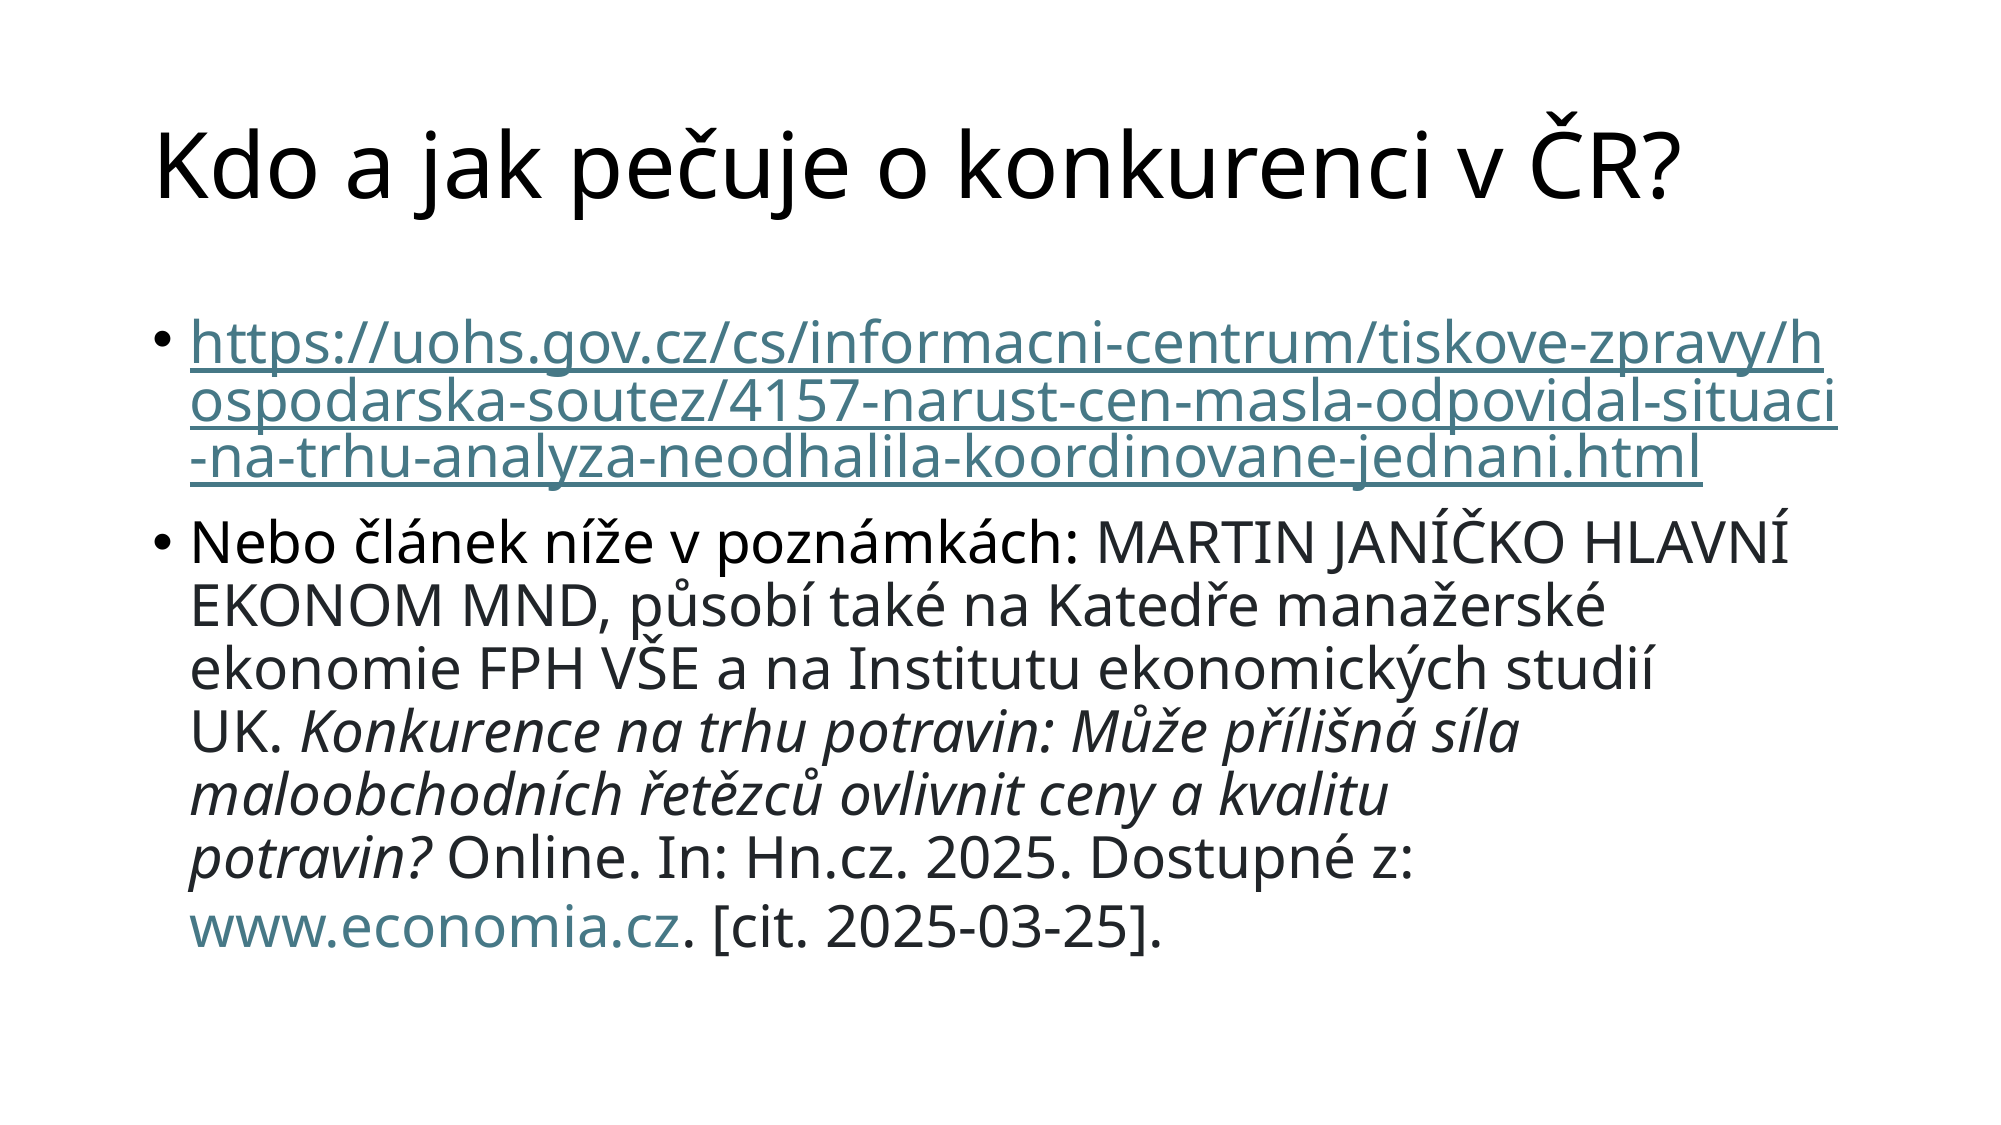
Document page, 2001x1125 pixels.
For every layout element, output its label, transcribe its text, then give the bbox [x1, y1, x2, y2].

list https://uohs.gov.cz/cs/informacni-centrum/tiskove-zpravy/hospodarska-soutez/4157-narust-cen-masla-odpovidal-situaci-na-trhu-analyza-neodhalila-koordinovane-jednani.html Nebo článek níže v poznámkách: MARTIN JANÍČKO HLAVNÍ EKONOM MND, působí také na Katedře manažerské ekonomie FPH VŠE a na Institutu ekonomických studií UK. Konkurence na trhu potravin: Může přílišná síla maloobchodních řetězců ovlivnit ceny a kvalitu potravin? Online. In: Hn.cz. 2025. Dostupné z: www.economia.cz. [cit. 2025-03-25]. [137, 299, 1863, 1014]
title Kdo a jak pečuje o konkurenci v ČR? [137, 59, 1863, 278]
